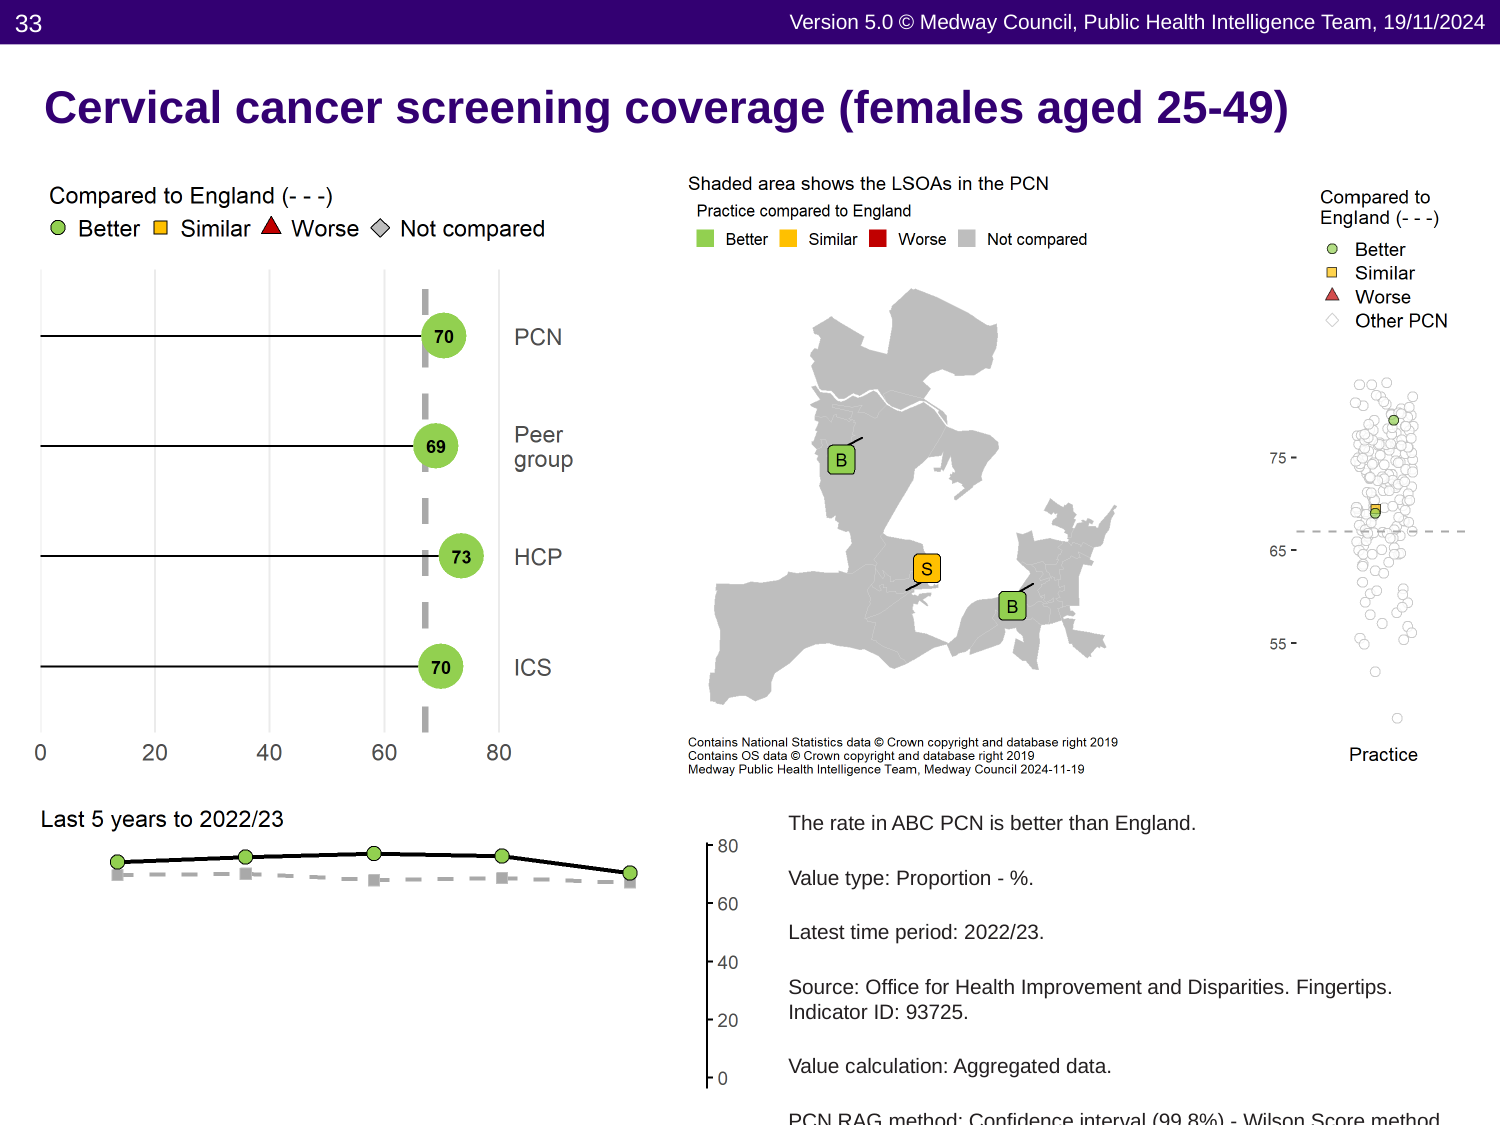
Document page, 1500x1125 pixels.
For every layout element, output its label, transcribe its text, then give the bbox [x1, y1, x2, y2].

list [605, 164, 1221, 776]
list Version 5.0 © Medway Council, Public Health Intelligence Team, 19/11/2024 [419, 0, 1500, 43]
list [29, 164, 585, 776]
title Cervical cancer screening coverage (females aged 25-49) [29, 70, 1471, 138]
list 33 [0, 0, 95, 95]
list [29, 798, 751, 1107]
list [1233, 164, 1483, 776]
list The rate in ABC PCN is better than England. Value type: Proportion - %. Latest time period: 2022/23. Source: Office for Health Improvement and Disparities. Fingertips. Indicator ID: 93725. Value calculation: Aggregated data. PCN RAG method: Confidence interval (99.8%) - Wilson Score method. Small area type: Practice. [773, 802, 1483, 1106]
